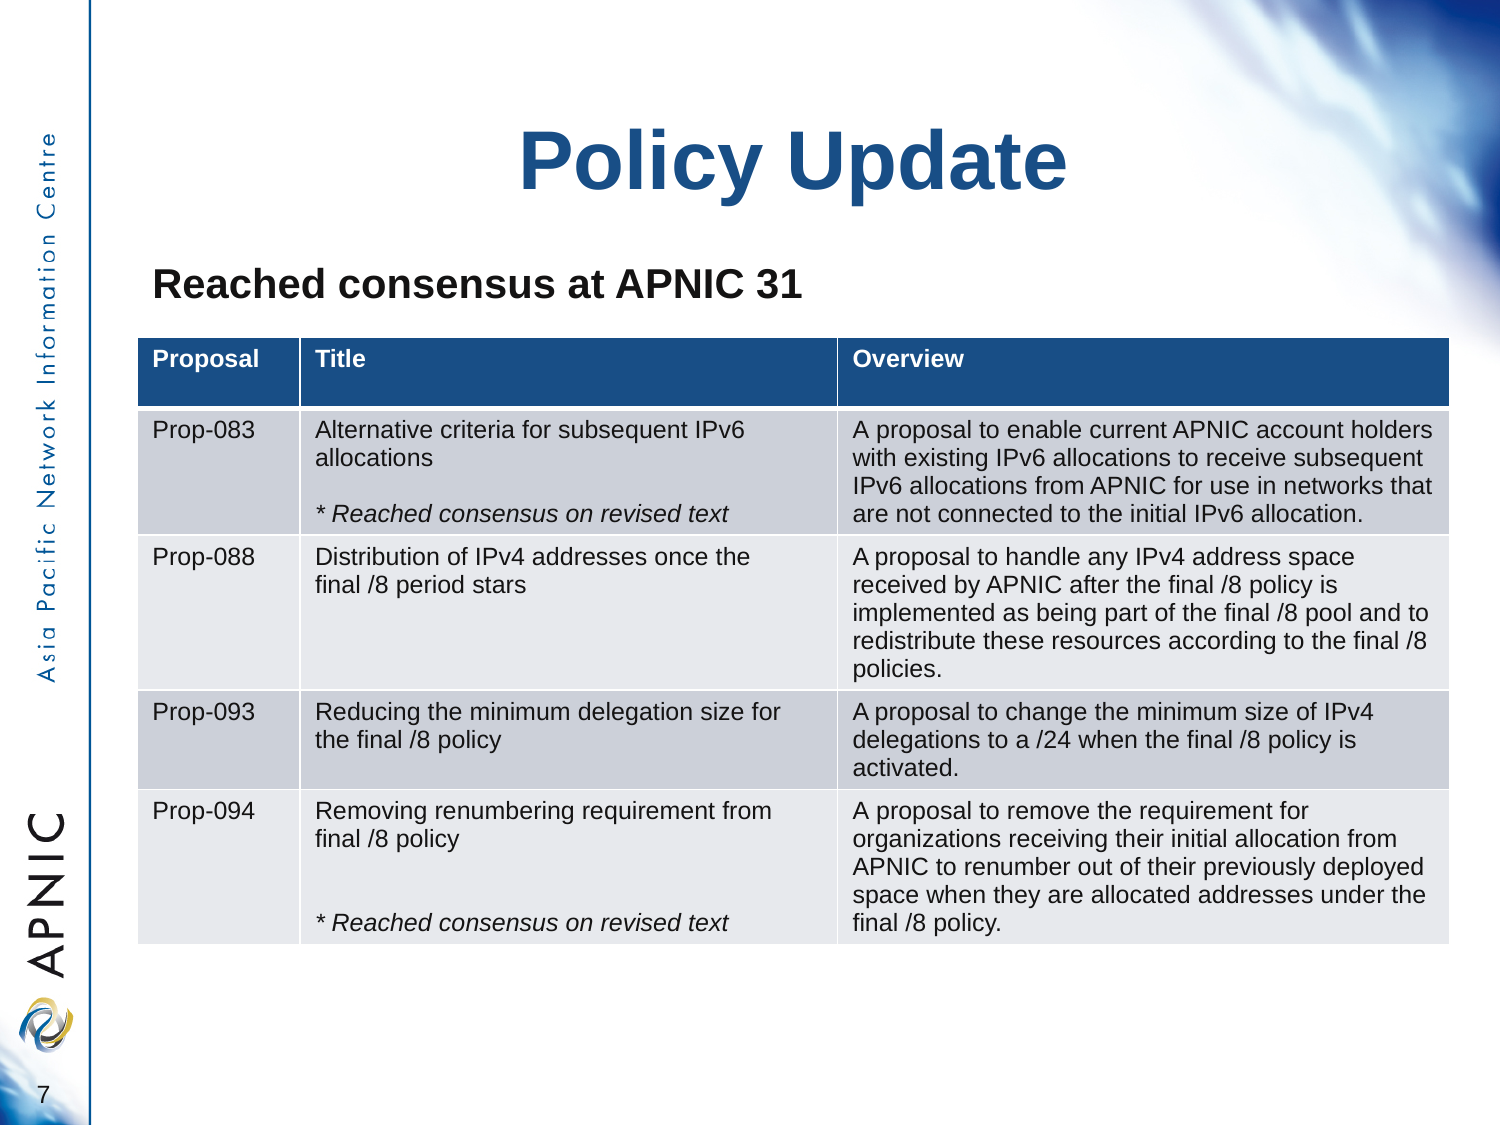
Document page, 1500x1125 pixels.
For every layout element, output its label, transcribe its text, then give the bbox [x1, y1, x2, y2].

table_cell Prop-094 [138, 790, 299, 944]
table_cell A proposal to remove the requirement for organizations receiving their initial allocation from APNIC to renumber out of their previously deployed space when they are allocated addresses under the final /8 policy. [838, 790, 1449, 944]
table_header Overview [838, 338, 1449, 406]
table_cell A proposal to handle any IPv4 address space received by APNIC after the final /8 policy is implemented as being part of the final /8 pool and to redistribute these resources according to the final /8 policies. [838, 536, 1449, 689]
text_box Reached consensus at APNIC 31 [137, 249, 838, 315]
table_cell Alternative criteria for subsequent IPv6 allocations * Reached consensus on revised text [301, 411, 837, 534]
table_header Title [301, 338, 837, 406]
table_header Proposal [138, 338, 299, 406]
table_cell Distribution of IPv4 addresses once the final /8 period stars [301, 536, 837, 689]
slide_number 7 [0, 1062, 88, 1125]
table_cell Prop-093 [138, 691, 299, 789]
picture [0, 0, 1500, 1125]
title Policy Update [137, 62, 1451, 251]
table_cell Prop-088 [138, 536, 299, 689]
table_cell Reducing the minimum delegation size for the final /8 policy [301, 691, 837, 789]
table_cell A proposal to enable current APNIC account holders with existing IPv6 allocations to receive subsequent IPv6 allocations from APNIC for use in networks that are not connected to the initial IPv6 allocation. [838, 411, 1449, 534]
table_cell Removing renumbering requirement from final /8 policy * Reached consensus on revised text [301, 790, 837, 944]
table_cell Prop-083 [138, 411, 299, 534]
table_cell A proposal to change the minimum size of IPv4 delegations to a /24 when the final /8 policy is activated. [838, 691, 1449, 789]
